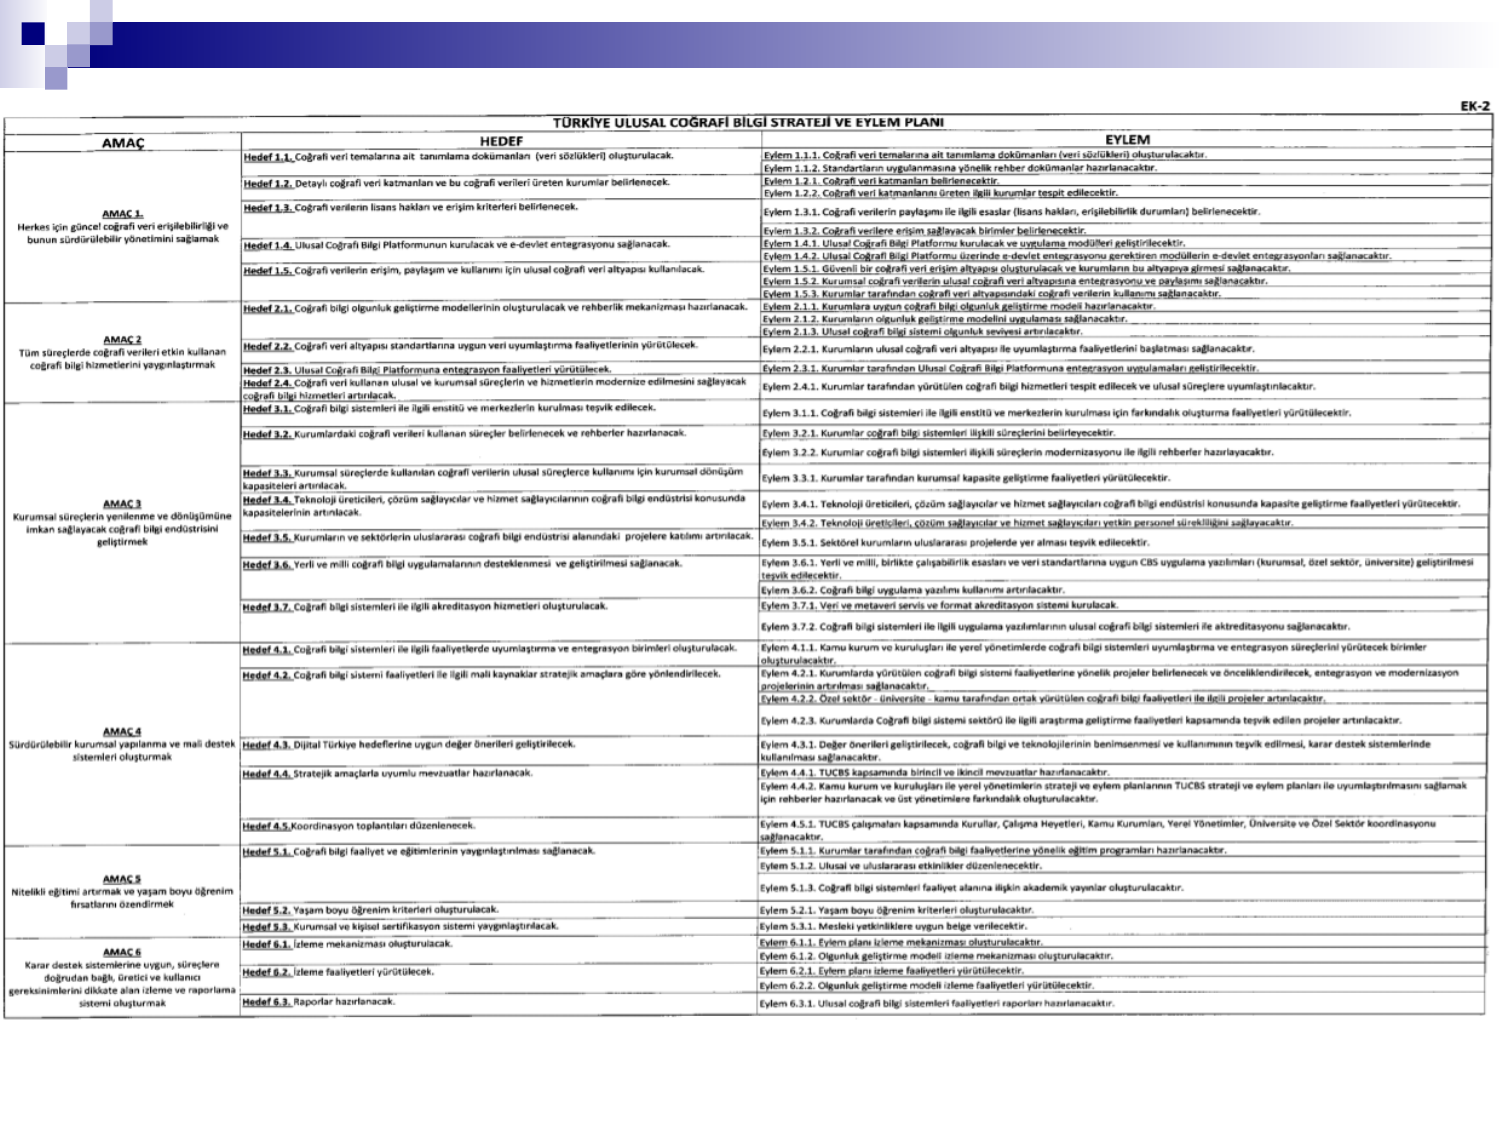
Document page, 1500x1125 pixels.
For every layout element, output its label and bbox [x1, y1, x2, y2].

picture [0, 99, 1496, 1022]
